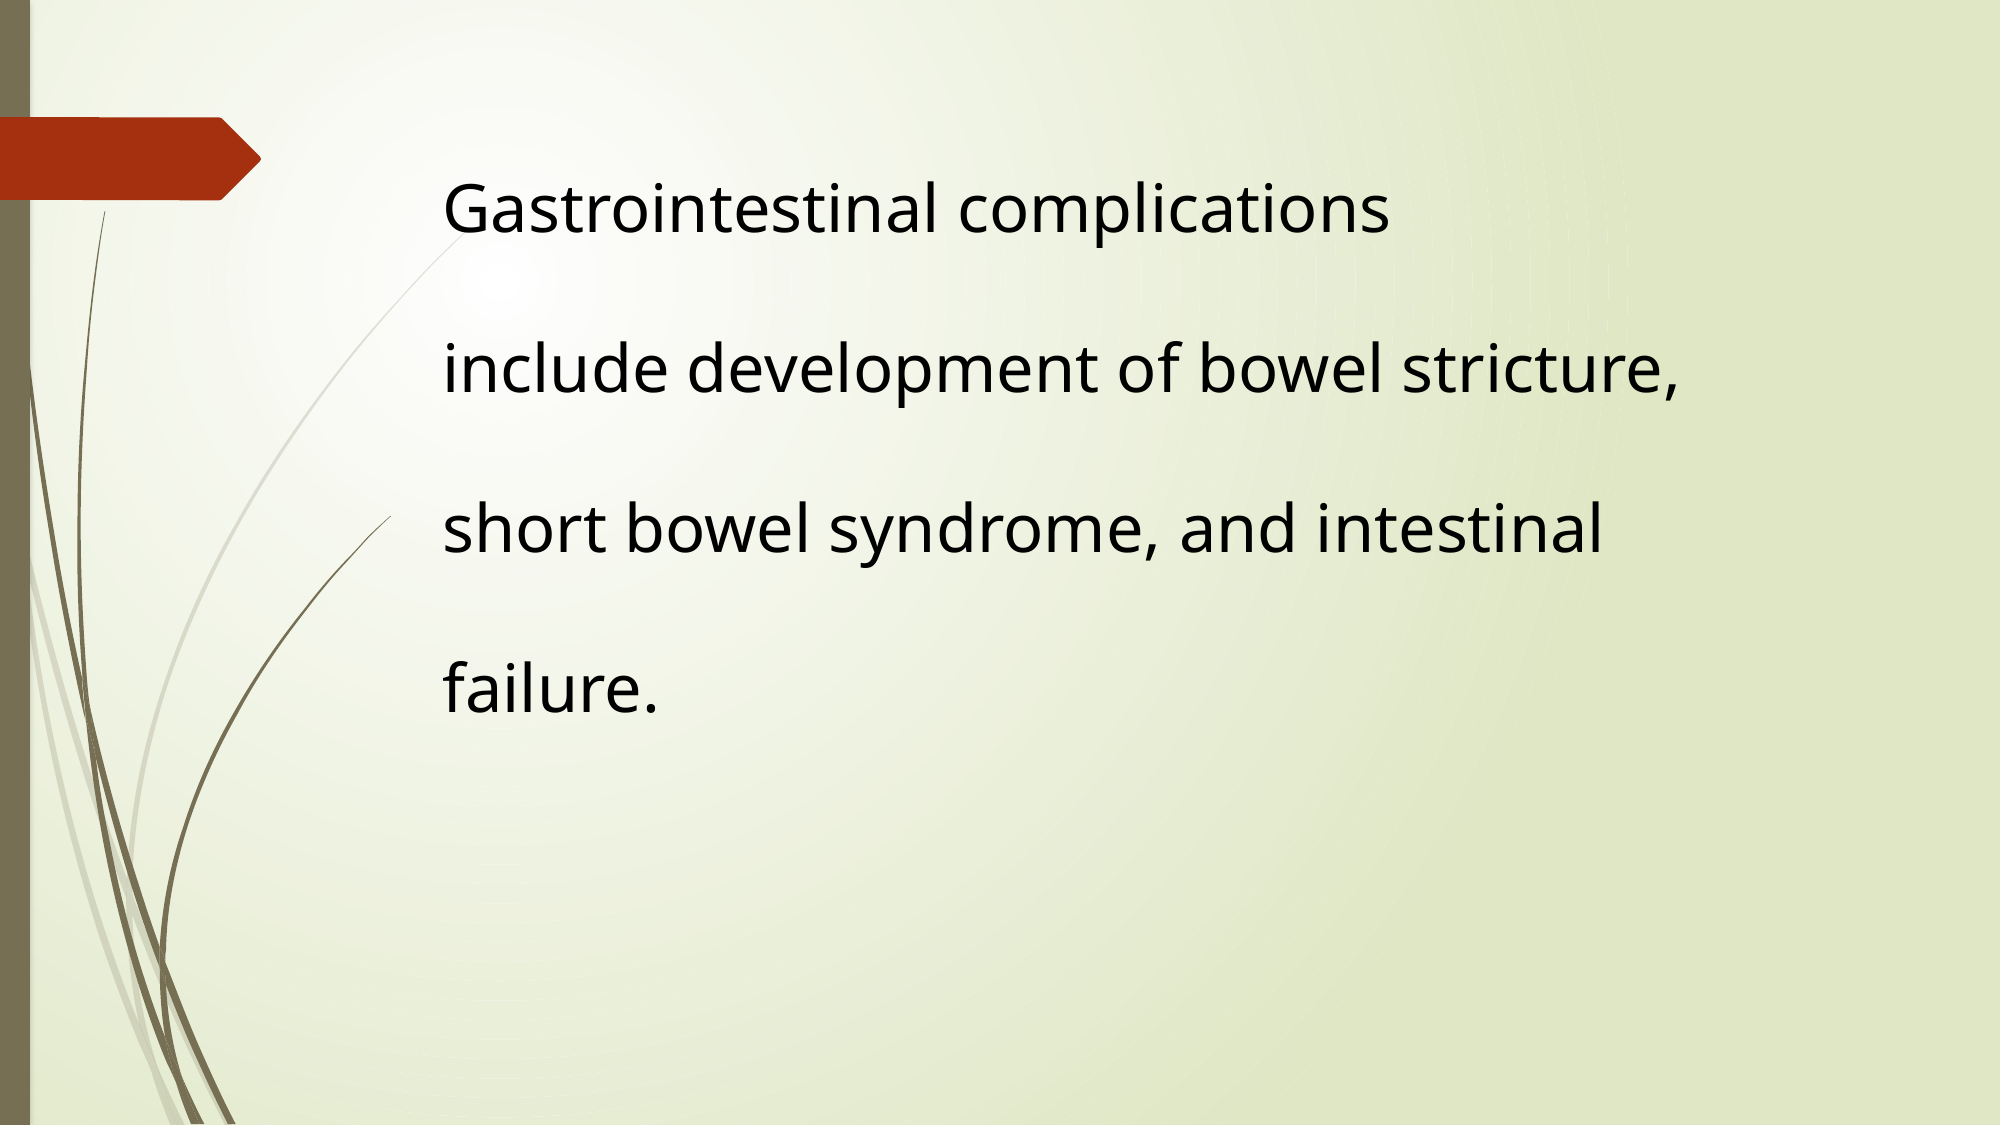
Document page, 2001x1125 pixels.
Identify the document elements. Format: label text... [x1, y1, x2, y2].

text_box Gastrointestinal complications include development of bowel stricture, short bowel syndrome, and intestinal failure. [427, 158, 1804, 733]
